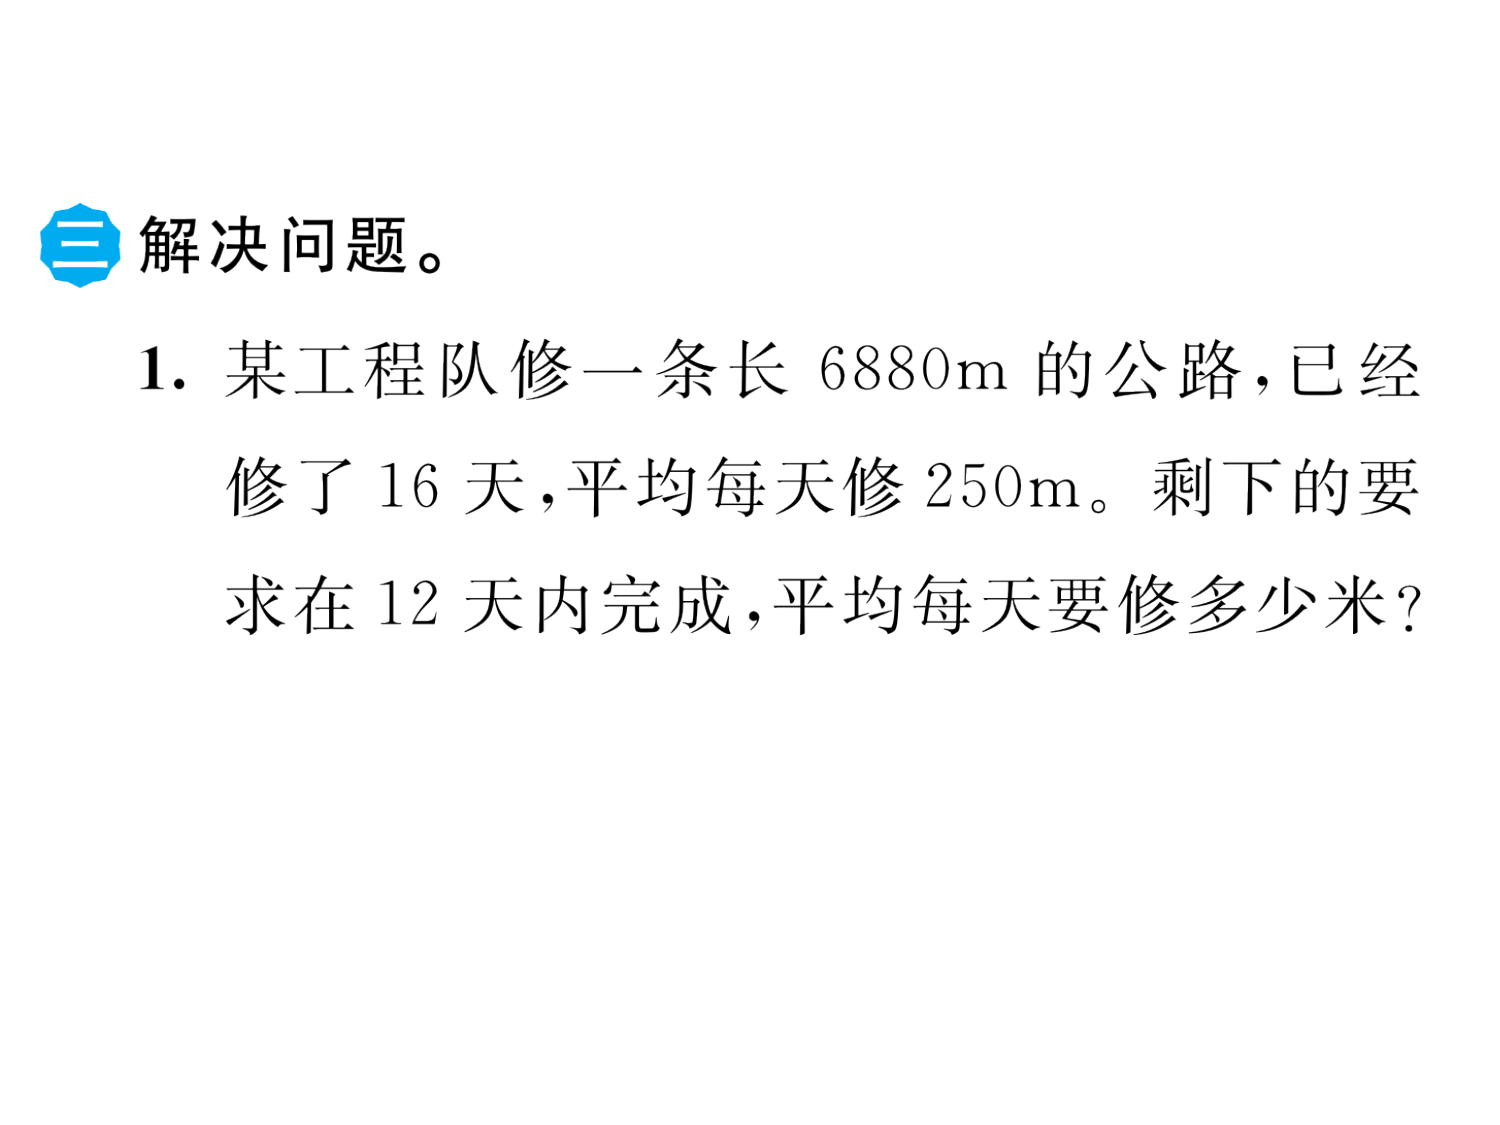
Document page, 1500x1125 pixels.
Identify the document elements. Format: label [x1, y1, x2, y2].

picture [35, 177, 1453, 895]
